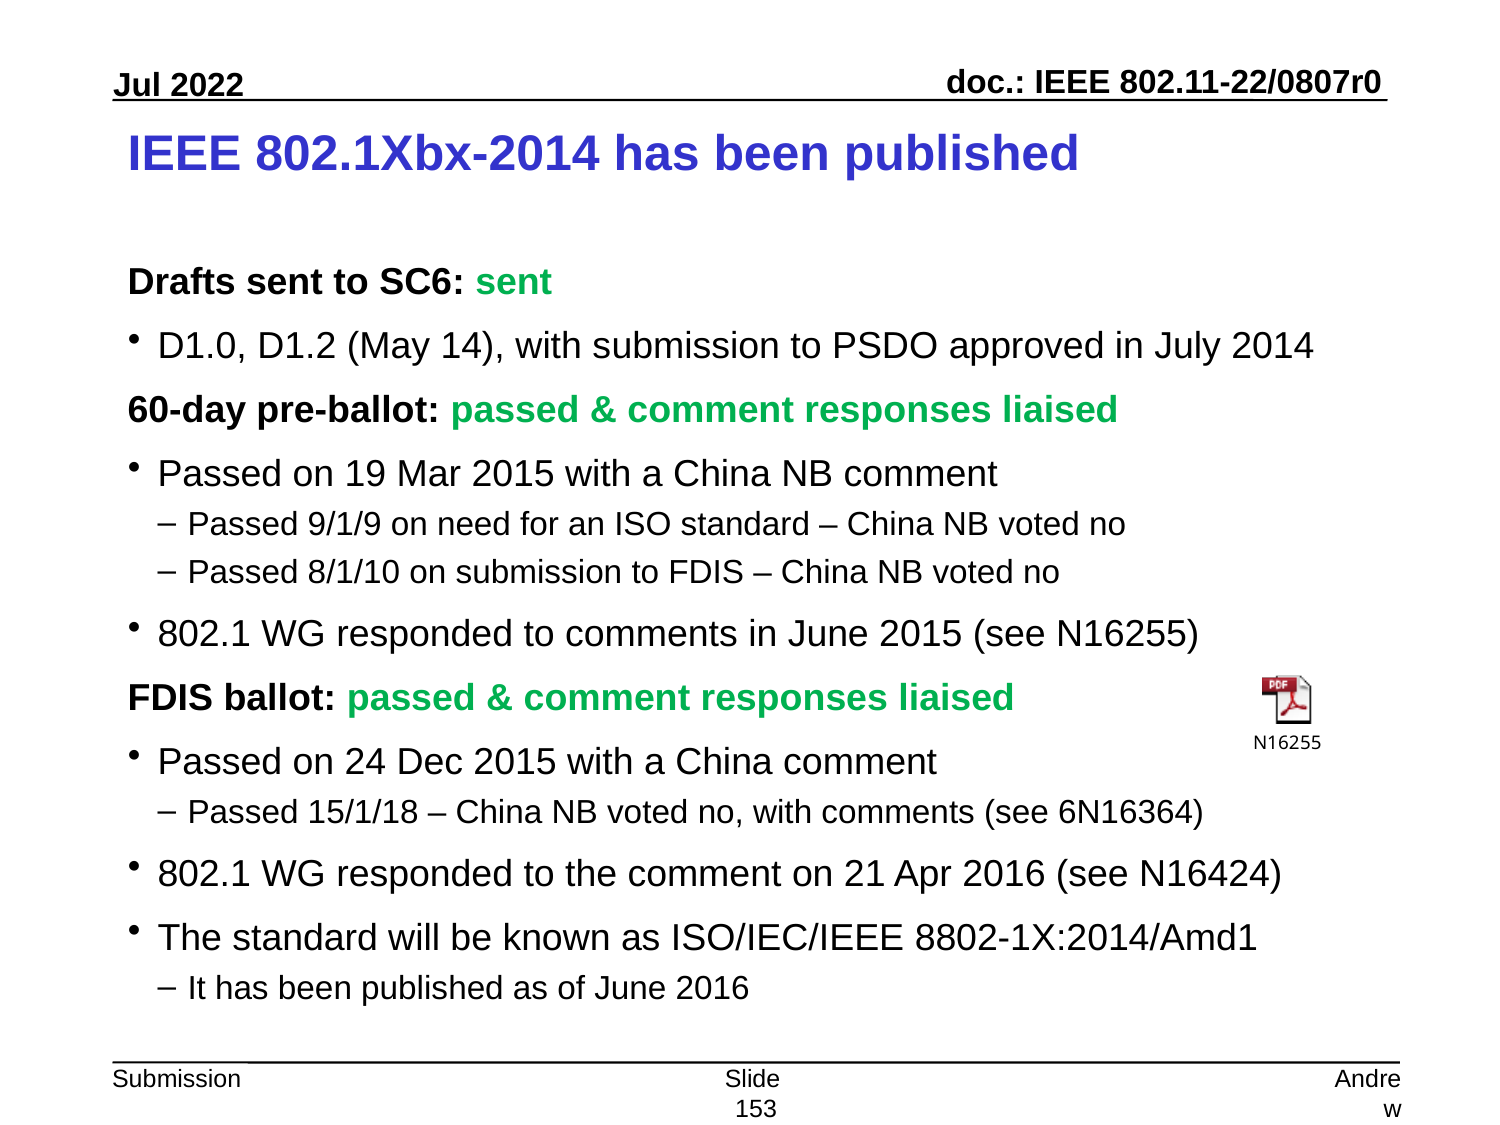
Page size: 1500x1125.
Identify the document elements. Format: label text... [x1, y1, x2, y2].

footer Andrew Myles, Cisco [1320, 1061, 1402, 1093]
slide_number Slide 153 [709, 1061, 803, 1093]
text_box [1212, 673, 1363, 801]
list Drafts sent to SC6: sent D1.0, D1.2 (May 14), with submission to PSDO approved in July 2014 60-day pre-ballot: passed & comment responses liaised Passed on 19 Mar 2015 with a China NB comment Passed 9/1/9 on need for an ISO standard – China NB voted no Passed 8/1/10 on submission to FDIS – China NB voted no 802.1 WG responded to comments in June 2015 (see N16255) FDIS ballot: passed & comment responses liaised Passed on 24 Dec 2015 with a China comment Passed 15/1/18 – China NB voted no, with comments (see 6N16364) 802.1 WG responded to the comment on 21 Apr 2016 (see N16424) The standard will be known as ISO/IEC/IEEE 8802-1X:2014/Amd1 It has been published as of June 2016 [112, 249, 1388, 925]
title IEEE 802.1Xbx-2014 has been published [112, 112, 1413, 288]
